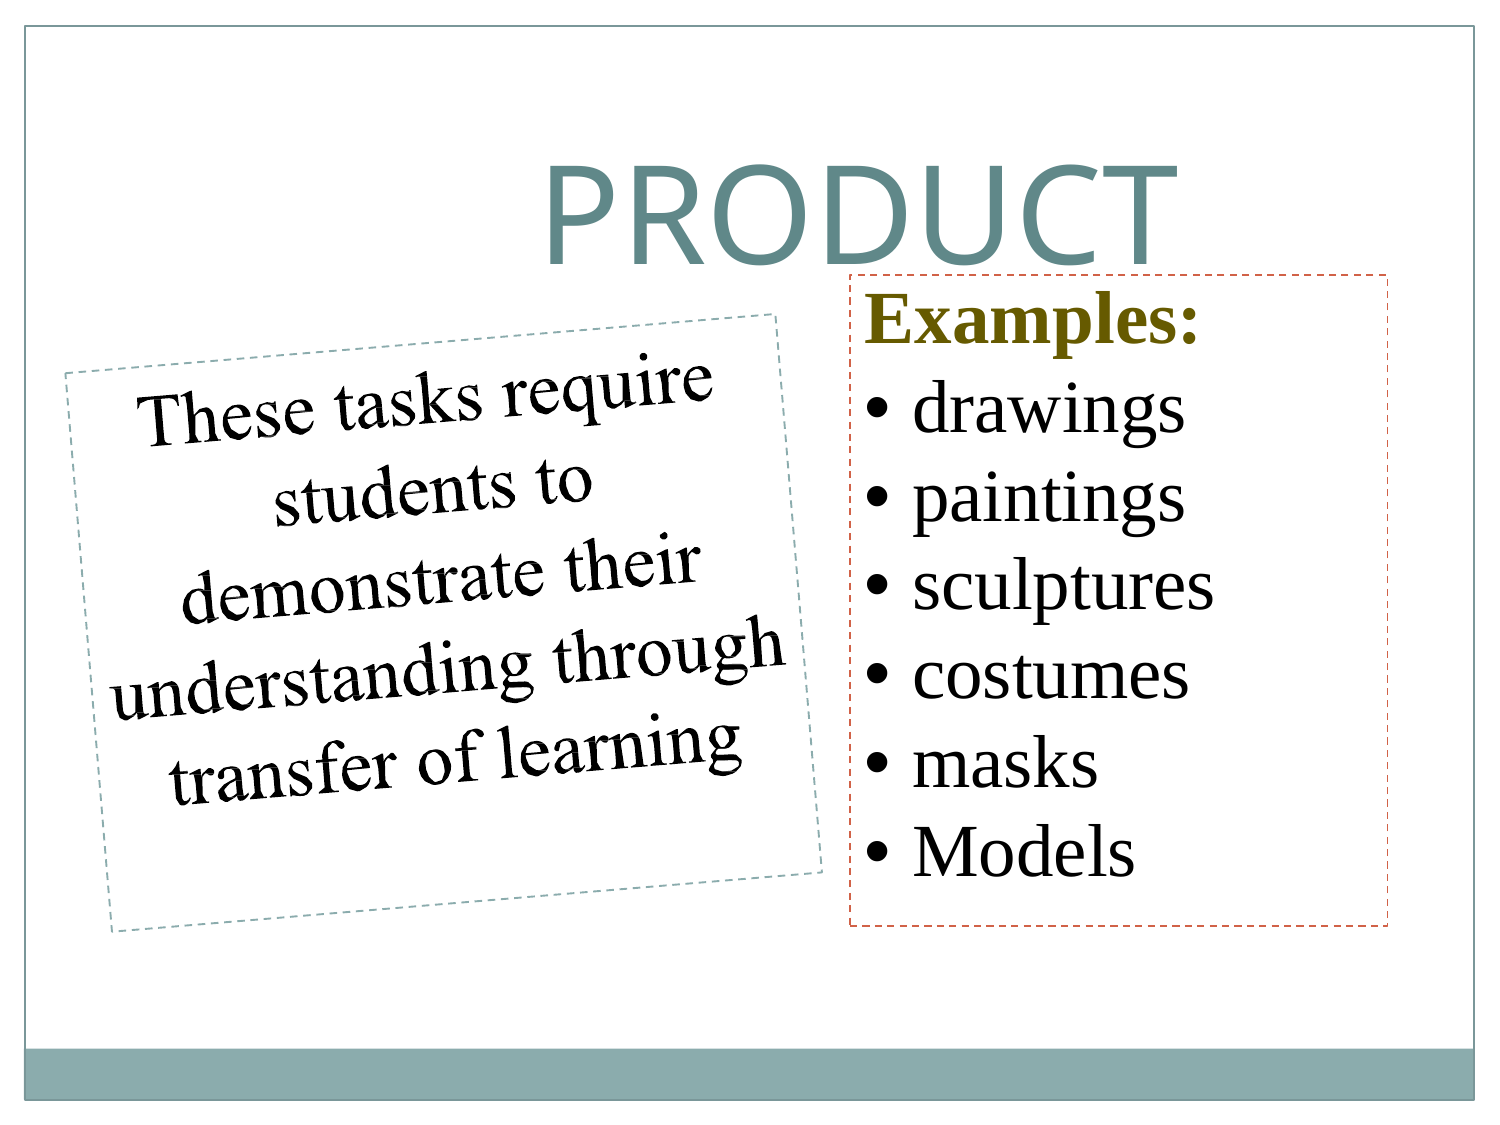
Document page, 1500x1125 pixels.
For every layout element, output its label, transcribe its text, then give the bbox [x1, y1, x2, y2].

text_box PRODUCT [24, 25, 1476, 1049]
text_box Examples: • drawings • paintings • sculptures • costumes • masks • Models [850, 275, 1390, 927]
text_box [24, 1048, 1474, 1100]
